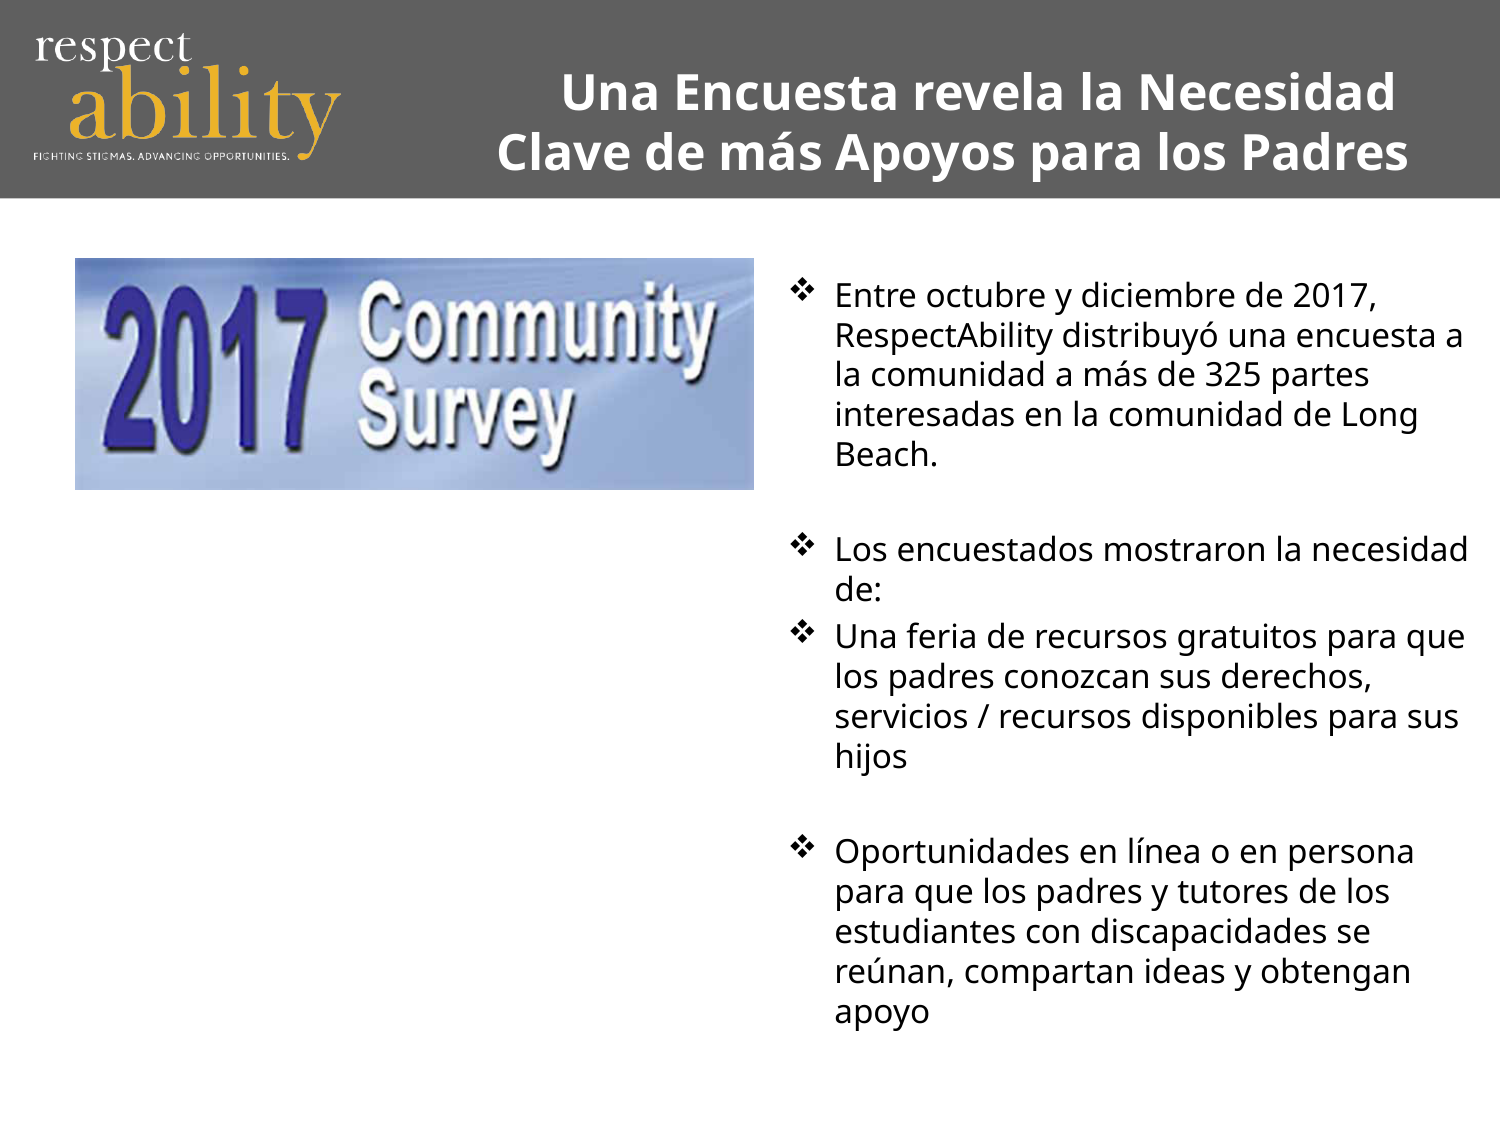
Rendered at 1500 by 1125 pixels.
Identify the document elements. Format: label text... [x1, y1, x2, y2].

title Una Encuesta revela la Necesidad Clave de más Apoyos para los Padres [75, 45, 1425, 91]
picture [34, 33, 341, 163]
picture [74, 258, 755, 490]
list Entre octubre y diciembre de 2017, RespectAbility distribuyó una encuesta a la comunidad a más de 325 partes interesadas en la comunidad de Long Beach. Los encuestados mostraron la necesidad de: Una feria de recursos gratuitos para que los padres conozcan sus derechos, servicios / recursos disponibles para sus hijos Oportunidades en línea o en persona para que los padres y tutores de los estudiantes con discapacidades se reúnan, compartan ideas y obtengan apoyo [772, 258, 1500, 305]
